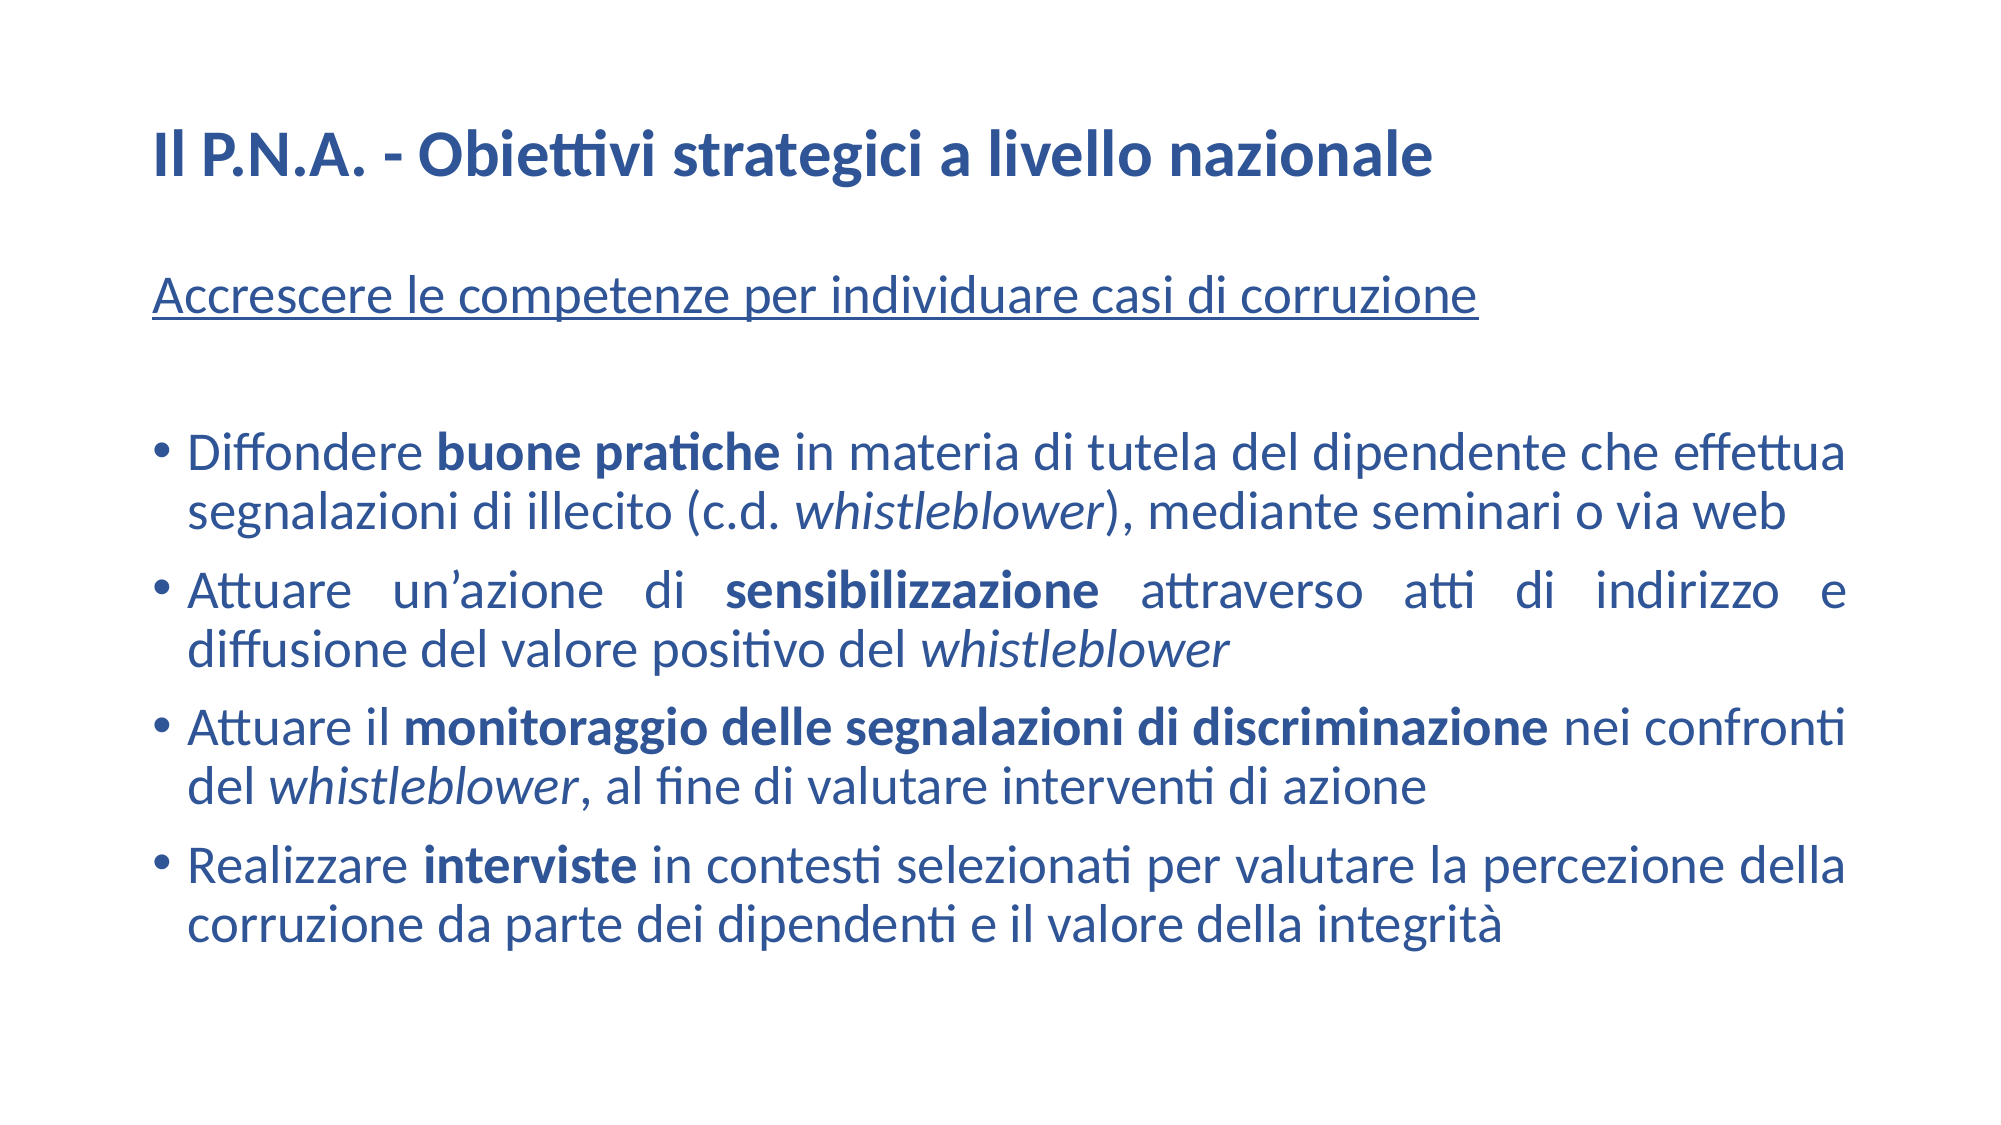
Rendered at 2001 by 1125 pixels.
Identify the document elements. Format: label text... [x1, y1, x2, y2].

title Il P.N.A. - Obiettivi strategici a livello nazionale [137, 59, 1863, 250]
list Accrescere le competenze per individuare casi di corruzione Diffondere buone pratiche in materia di tutela del dipendente che effettua segnalazioni di illecito (c.d. whistleblower), mediante seminari o via web Attuare un’azione di sensibilizzazione attraverso atti di indirizzo e diffusione del valore positivo del whistleblower Attuare il monitoraggio delle segnalazioni di discriminazione nei confronti del whistleblower, al fine di valutare interventi di azione Realizzare interviste in contesti selezionati per valutare la percezione della corruzione da parte dei dipendenti e il valore della integrità [137, 258, 1863, 1014]
